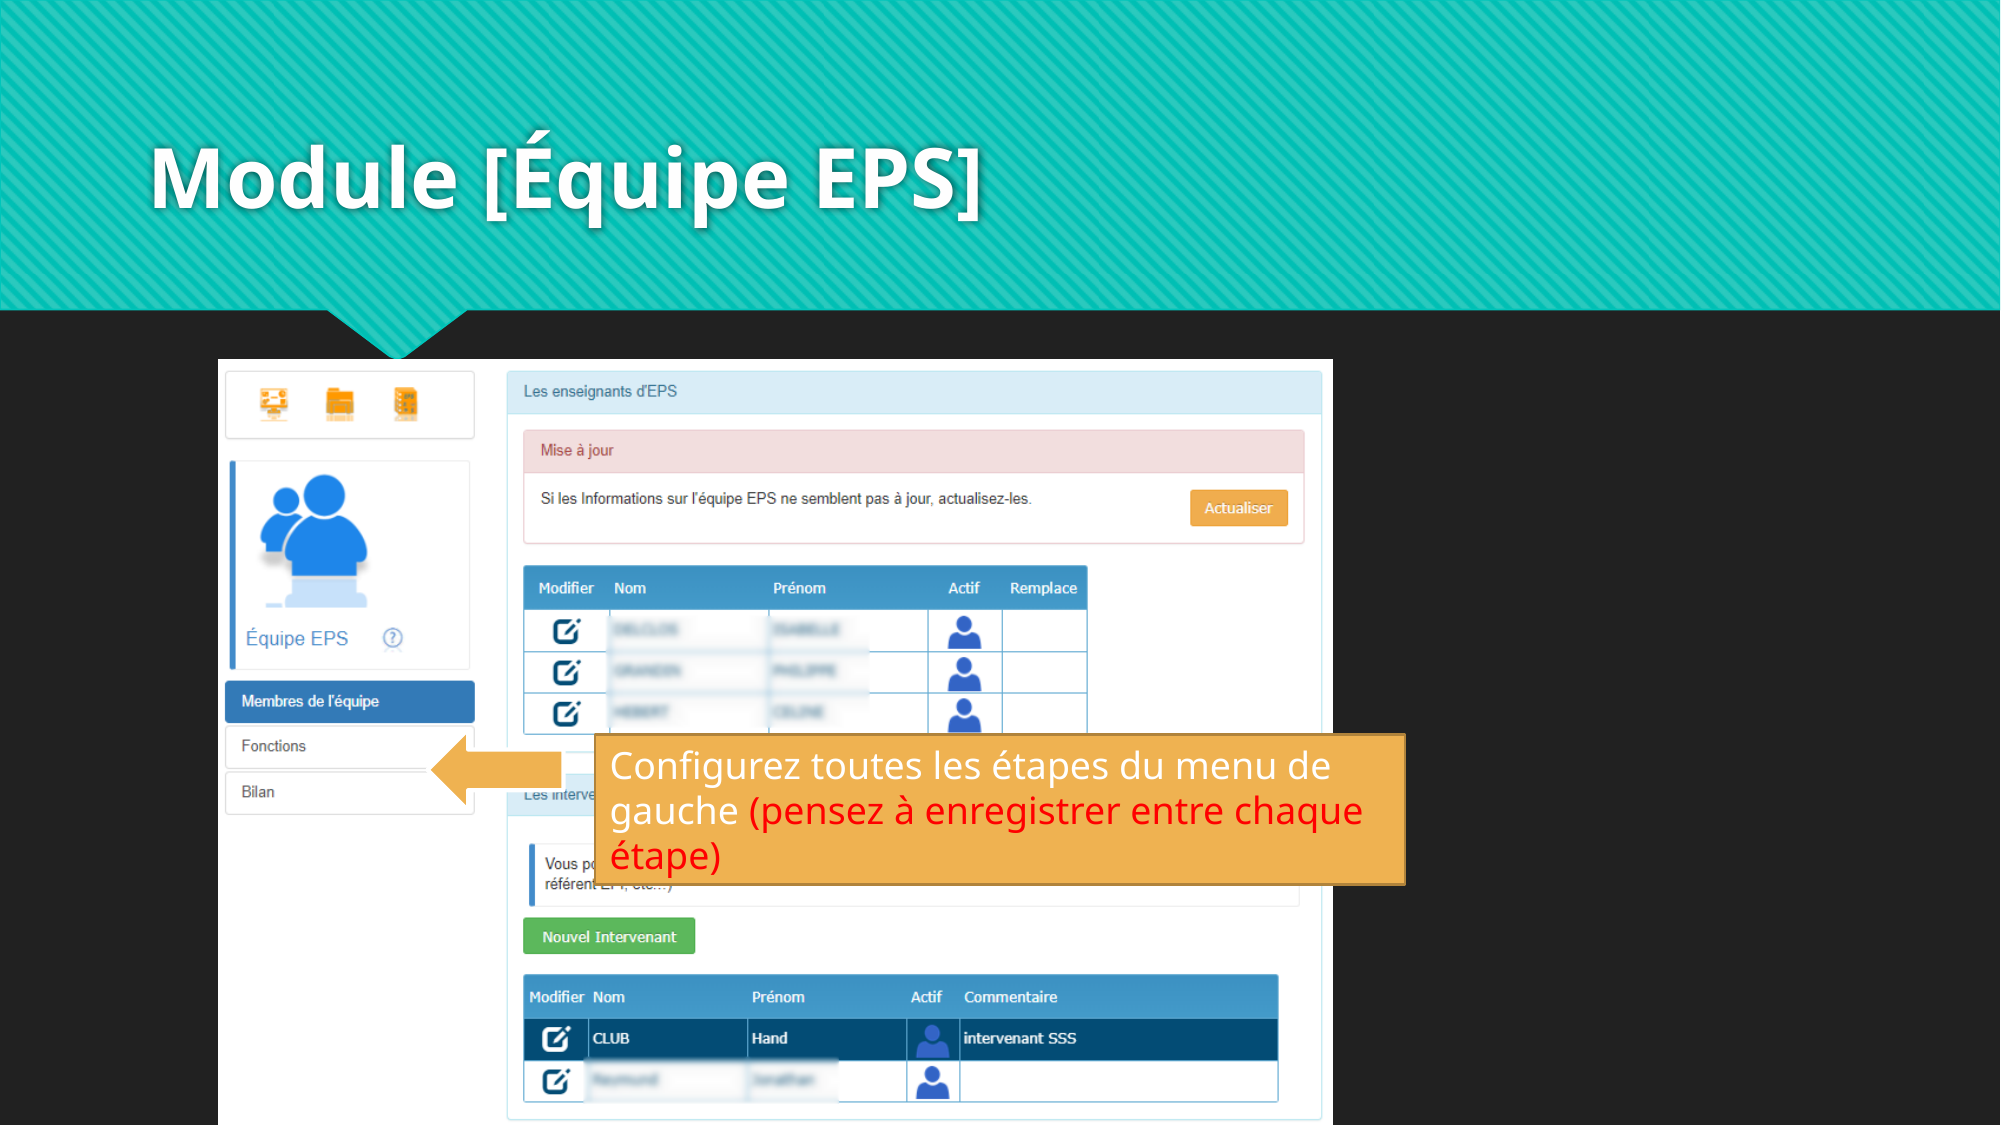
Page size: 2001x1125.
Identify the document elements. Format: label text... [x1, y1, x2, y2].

picture [218, 359, 1333, 1125]
text_box Configurez toutes les étapes du menu de gauche (pensez à enregistrer entre chaque étape) [1333, 733, 1406, 886]
title Module [Équipe EPS] [132, 73, 1868, 233]
